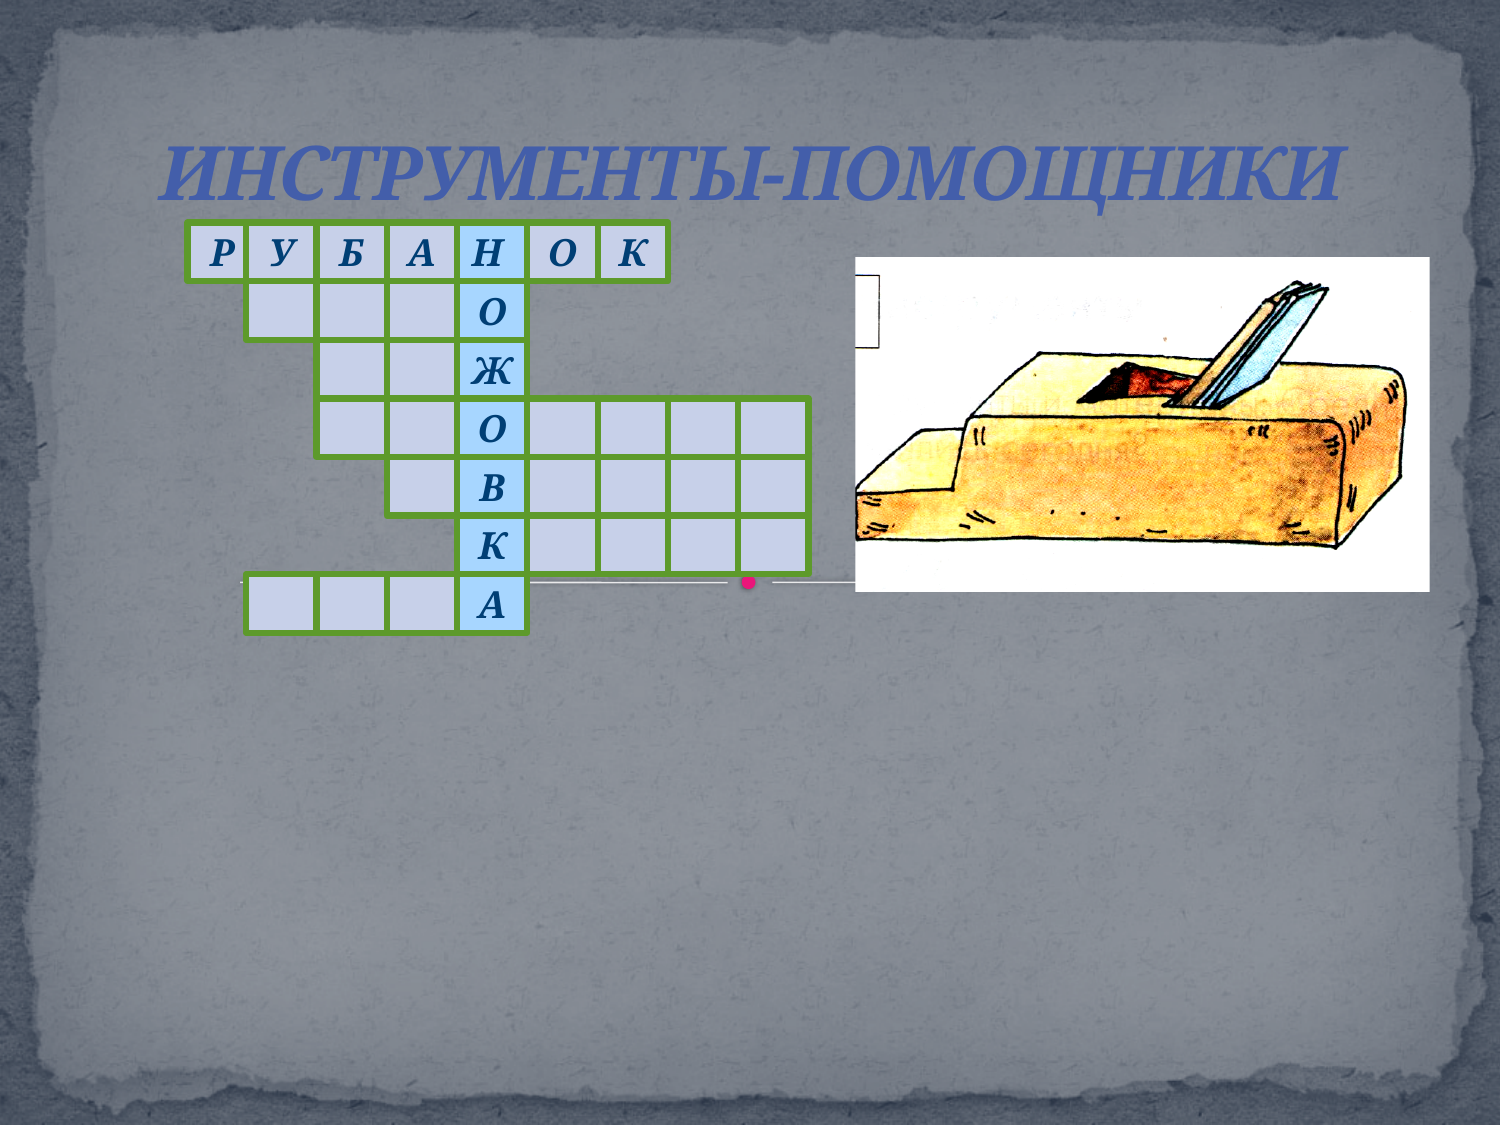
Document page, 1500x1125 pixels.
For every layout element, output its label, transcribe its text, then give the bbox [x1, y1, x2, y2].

text_box [313, 571, 384, 636]
text_box [600, 512, 671, 577]
text_box Б [313, 219, 384, 278]
text_box Ж [454, 337, 530, 395]
text_box В [460, 454, 530, 512]
text_box [243, 278, 319, 343]
text_box [670, 395, 736, 454]
text_box [243, 571, 314, 636]
text_box К [454, 512, 530, 571]
text_box [601, 454, 671, 512]
text_box Н [454, 219, 525, 278]
text_box У [243, 219, 314, 278]
text_box [389, 395, 460, 454]
picture [855, 257, 1430, 592]
text_box О [460, 395, 530, 454]
text_box [313, 337, 384, 396]
text_box Р [184, 219, 244, 284]
text_box [670, 512, 741, 577]
text_box [671, 454, 735, 512]
text_box [384, 454, 460, 519]
text_box А [384, 219, 455, 278]
text_box О [524, 219, 595, 284]
text_box [600, 395, 671, 454]
text_box [735, 395, 812, 454]
text_box [530, 512, 601, 577]
text_box [384, 571, 454, 636]
text_box [390, 278, 460, 337]
title ИНСТРУМЕНТЫ-ПОМОЩНИКИ [70, 46, 1433, 223]
text_box О [460, 278, 530, 337]
text_box К [595, 219, 671, 284]
text_box А [454, 571, 530, 636]
text_box [735, 454, 812, 513]
text_box [740, 512, 812, 577]
text_box [319, 278, 390, 337]
text_box [384, 337, 454, 395]
text_box [313, 395, 390, 460]
text_box [530, 454, 601, 512]
text_box [530, 395, 601, 454]
